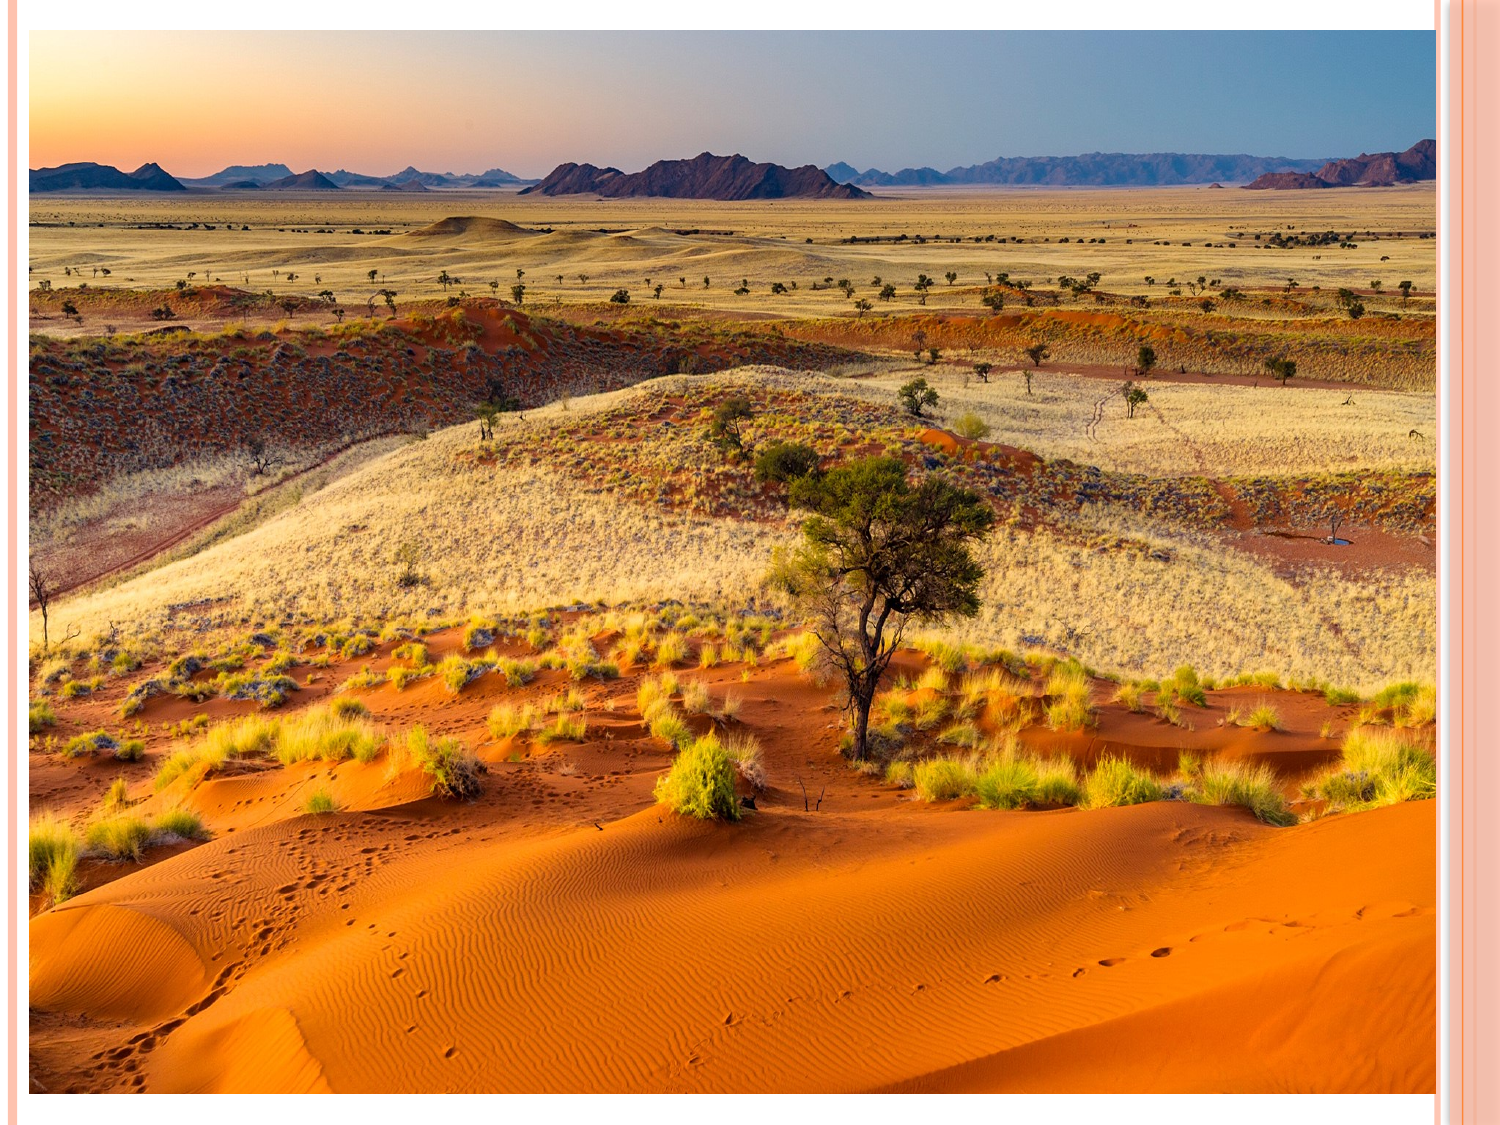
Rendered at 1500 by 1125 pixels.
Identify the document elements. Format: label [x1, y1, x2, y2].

picture [28, 30, 1436, 1095]
